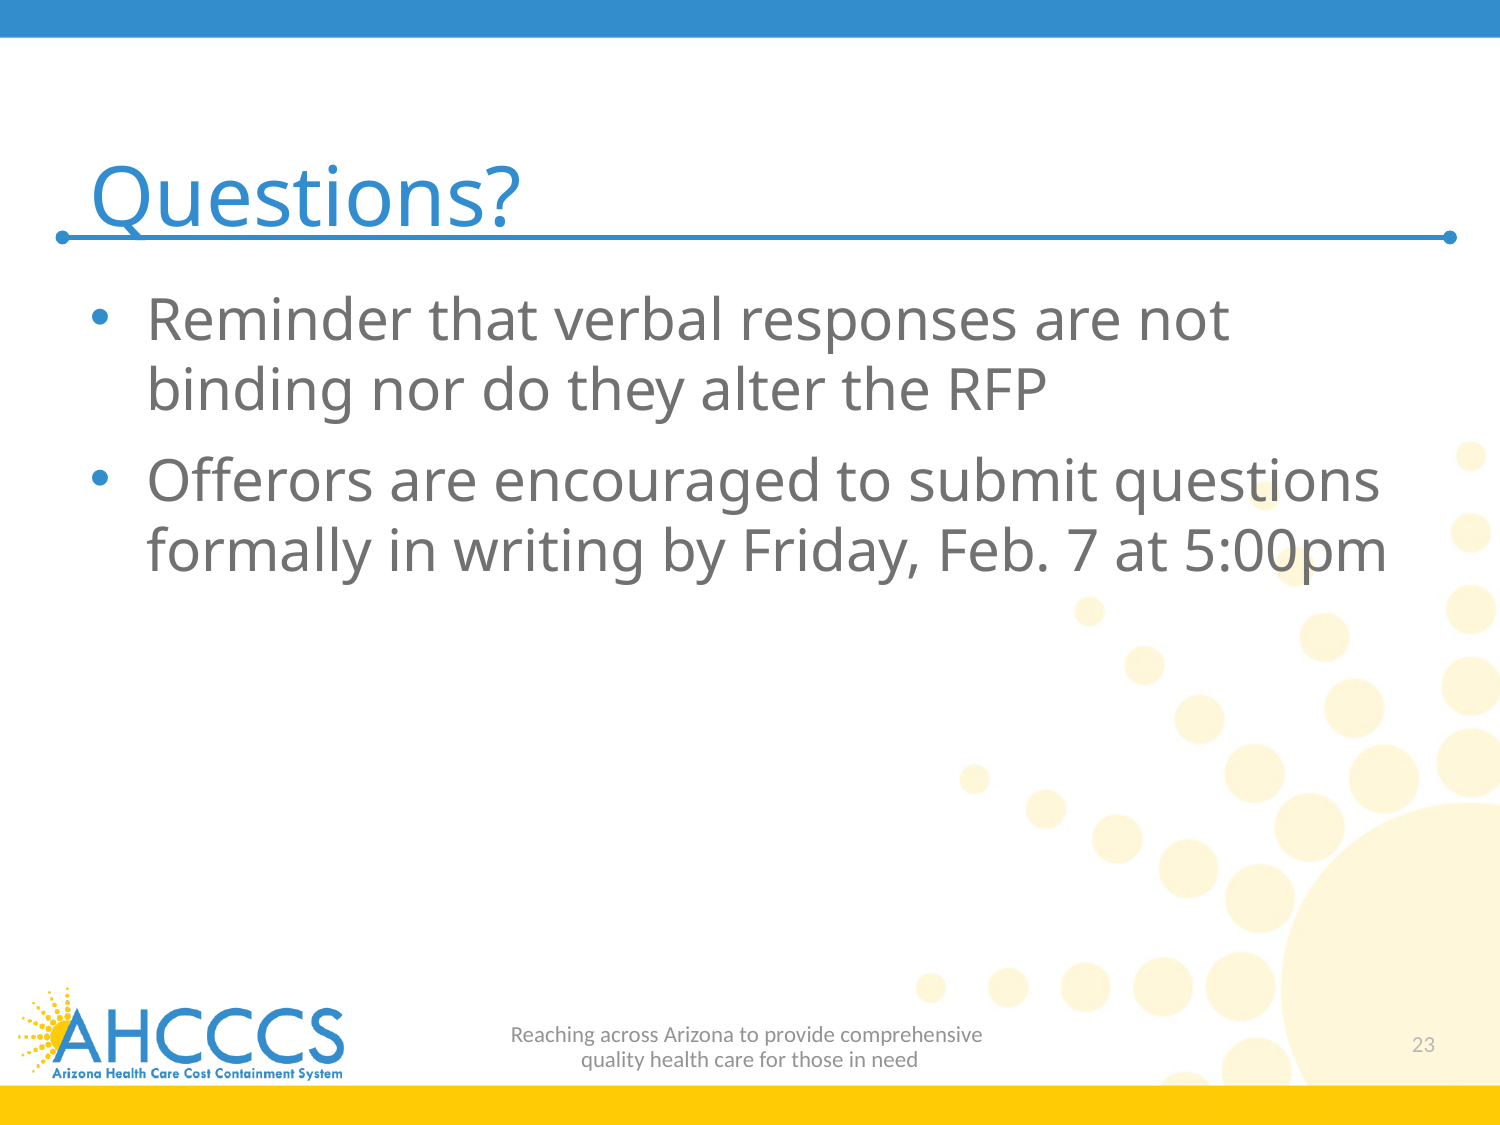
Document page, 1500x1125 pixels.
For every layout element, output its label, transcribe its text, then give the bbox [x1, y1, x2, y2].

picture [0, 0, 1500, 1016]
title Questions? [75, 50, 1438, 250]
picture [0, 1079, 1500, 1125]
list Reminder that verbal responses are not binding nor do they alter the RFP Offerors are encouraged to submit questions formally in writing by Friday, Feb. 7 at 5:00pm [75, 274, 1450, 992]
footer Reaching across Arizona to provide comprehensive quality health care for those in need [0, 1016, 1500, 1079]
